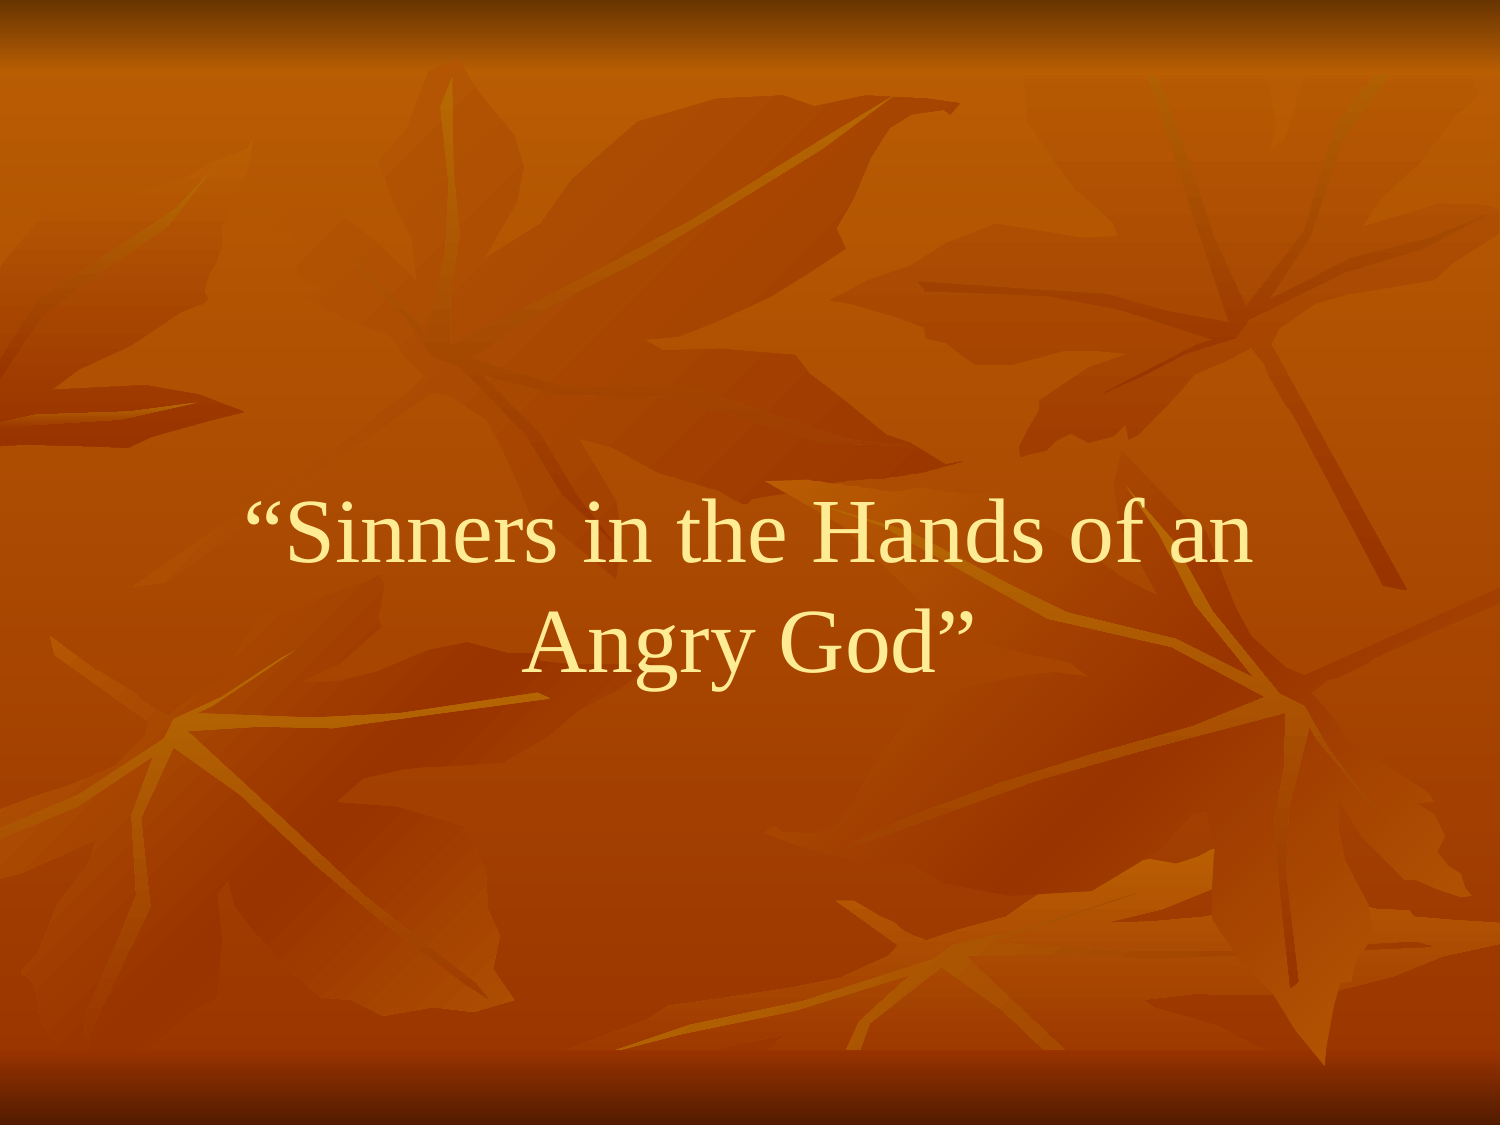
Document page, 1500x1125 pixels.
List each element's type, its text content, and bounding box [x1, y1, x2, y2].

title “Sinners in the Hands of an Angry God” [112, 99, 1388, 1063]
